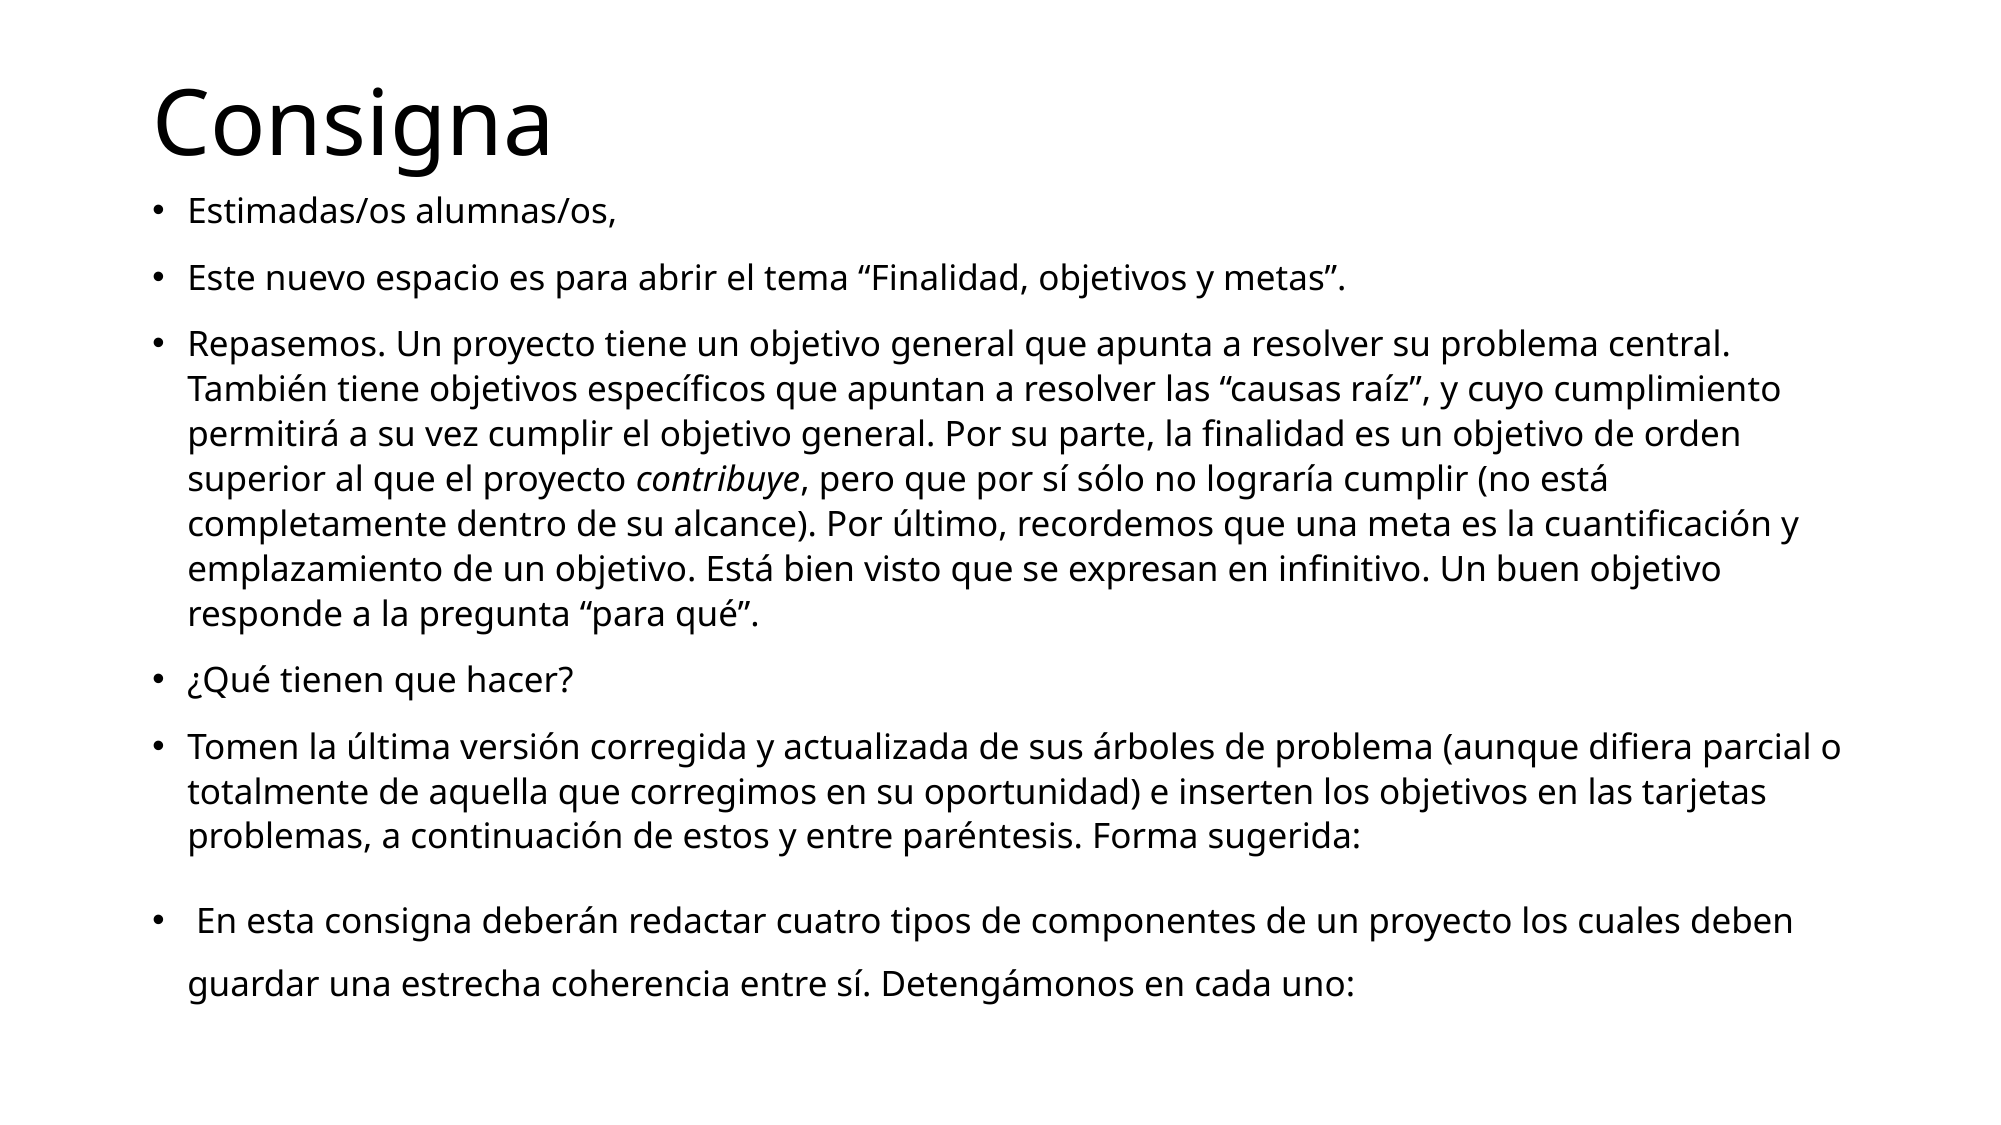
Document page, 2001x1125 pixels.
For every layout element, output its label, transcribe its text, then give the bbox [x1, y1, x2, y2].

list Estimadas/os alumnas/os, Este nuevo espacio es para abrir el tema “Finalidad, objetivos y metas”. Repasemos. Un proyecto tiene un objetivo general que apunta a resolver su problema central. También tiene objetivos específicos que apuntan a resolver las “causas raíz”, y cuyo cumplimiento permitirá a su vez cumplir el objetivo general. Por su parte, la finalidad es un objetivo de orden superior al que el proyecto contribuye, pero que por sí sólo no lograría cumplir (no está completamente dentro de su alcance). Por último, recordemos que una meta es la cuantificación y emplazamiento de un objetivo. Está bien visto que se expresan en infinitivo. Un buen objetivo responde a la pregunta “para qué”. ¿Qué tienen que hacer? Tomen la última versión corregida y actualizada de sus árboles de problema (aunque difiera parcial o totalmente de aquella que corregimos en su oportunidad) e inserten los objetivos en las tarjetas problemas, a continuación de estos y entre paréntesis. Forma sugerida: En esta consigna deberán redactar cuatro tipos de componentes de un proyecto los cuales deben guardar una estrecha coherencia entre sí. Detengámonos en cada uno: [137, 178, 1863, 1014]
title Consigna [137, 59, 1863, 178]
